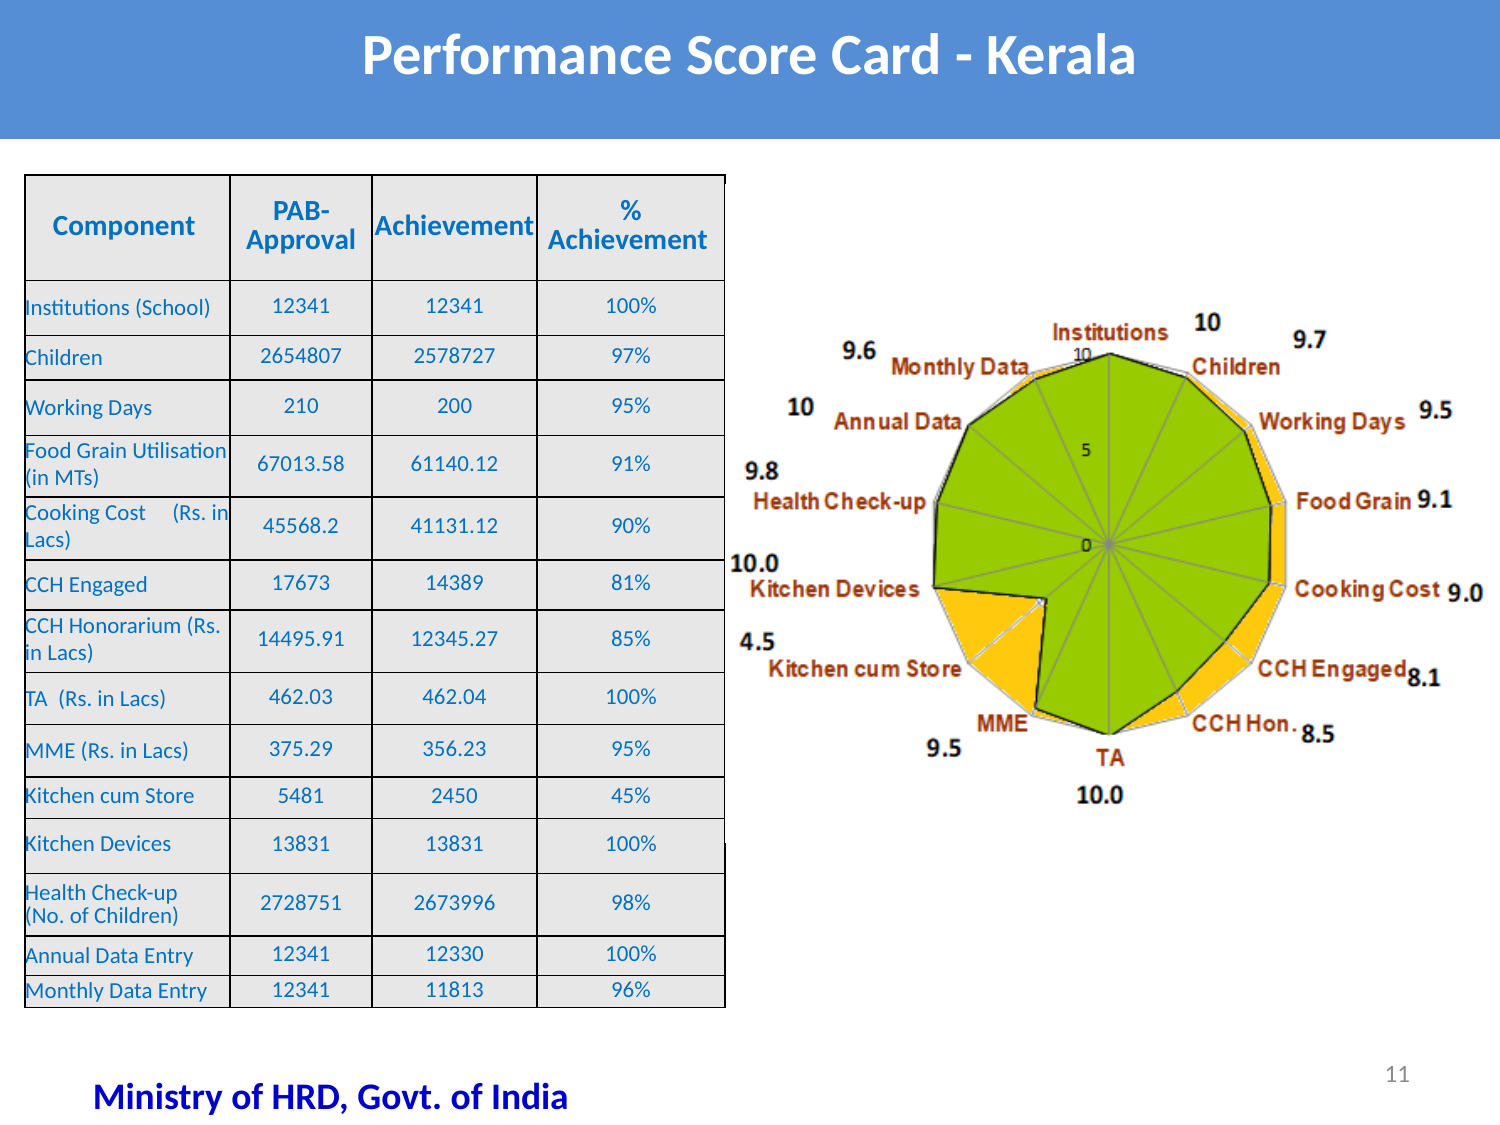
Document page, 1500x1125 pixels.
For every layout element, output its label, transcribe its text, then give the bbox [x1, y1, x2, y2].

table_cell CCH Honorarium (Rs. in Lacs) [26, 611, 229, 672]
table_cell 462.03 [231, 673, 371, 724]
table_cell 96% [538, 976, 724, 1007]
table_cell 12341 [231, 281, 371, 335]
table_header Component [26, 176, 229, 280]
table_cell 2673996 [373, 874, 536, 935]
table_cell 13831 [231, 819, 371, 873]
table_cell 5481 [231, 778, 371, 818]
table_cell 2450 [373, 778, 536, 818]
table_cell 2728751 [231, 874, 371, 935]
table_cell 81% [538, 561, 719, 609]
table_cell TA (Rs. in Lacs) [26, 673, 229, 724]
table_cell 100% [538, 673, 719, 724]
table_cell 12341 [231, 976, 371, 1007]
table_cell CCH Engaged [26, 561, 229, 609]
table_cell 17673 [231, 561, 371, 609]
table_cell 91% [538, 436, 719, 496]
table_cell 375.29 [231, 725, 371, 776]
title Performance Score Card - Kerala [0, 0, 1500, 139]
table_cell 14495.91 [231, 611, 371, 672]
slide_number 11 [1074, 1042, 1425, 1103]
table_header Achievement [373, 176, 536, 280]
table_cell 45% [538, 778, 719, 818]
table_cell Health Check-up (No. of Children) [26, 874, 229, 935]
table_cell 98% [538, 874, 724, 935]
table_cell 41131.12 [373, 498, 536, 559]
table_cell 11813 [373, 976, 536, 1007]
table_cell 100% [538, 819, 724, 873]
table_header PAB-Approval [231, 176, 371, 280]
table_cell 85% [538, 611, 719, 672]
table_cell 2578727 [373, 336, 536, 379]
table_cell Monthly Data Entry [26, 976, 229, 1007]
table_cell MME (Rs. in Lacs) [26, 725, 229, 776]
table_cell Institutions (School) [26, 281, 229, 335]
table_cell 100% [538, 937, 724, 975]
table_cell 2654807 [231, 336, 371, 379]
table_cell 12341 [373, 281, 536, 335]
table_cell 67013.58 [231, 436, 371, 496]
table_cell Children [26, 336, 229, 379]
table_cell 210 [231, 381, 371, 435]
table_cell 12345.27 [373, 611, 536, 672]
table_cell 356.23 [373, 725, 536, 776]
table_cell 12330 [373, 937, 536, 975]
table_cell 12341 [231, 937, 371, 975]
table_cell 97% [538, 336, 719, 379]
table_cell 14389 [373, 561, 536, 609]
table_cell Kitchen cum Store [26, 778, 229, 818]
table_cell 61140.12 [373, 436, 536, 496]
table_cell 462.04 [373, 673, 536, 724]
text_box Ministry of HRD, Govt. of India [37, 1064, 625, 1124]
table_cell 100% [538, 281, 719, 335]
table_cell Food Grain Utilisation (in MTs) [26, 436, 229, 496]
table_cell Kitchen Devices [26, 819, 229, 873]
table_cell 95% [538, 725, 719, 776]
table_cell 95% [538, 381, 719, 435]
table_cell 13831 [373, 819, 536, 873]
picture [724, 184, 1500, 843]
table_header % Achievement [538, 176, 724, 280]
table_cell Annual Data Entry [26, 937, 229, 975]
table_cell Working Days [26, 381, 229, 435]
table_cell Cooking Cost (Rs. in Lacs) [26, 498, 229, 559]
table_cell 45568.2 [231, 498, 371, 559]
table_cell 200 [373, 381, 536, 435]
table_cell 90% [538, 498, 719, 559]
